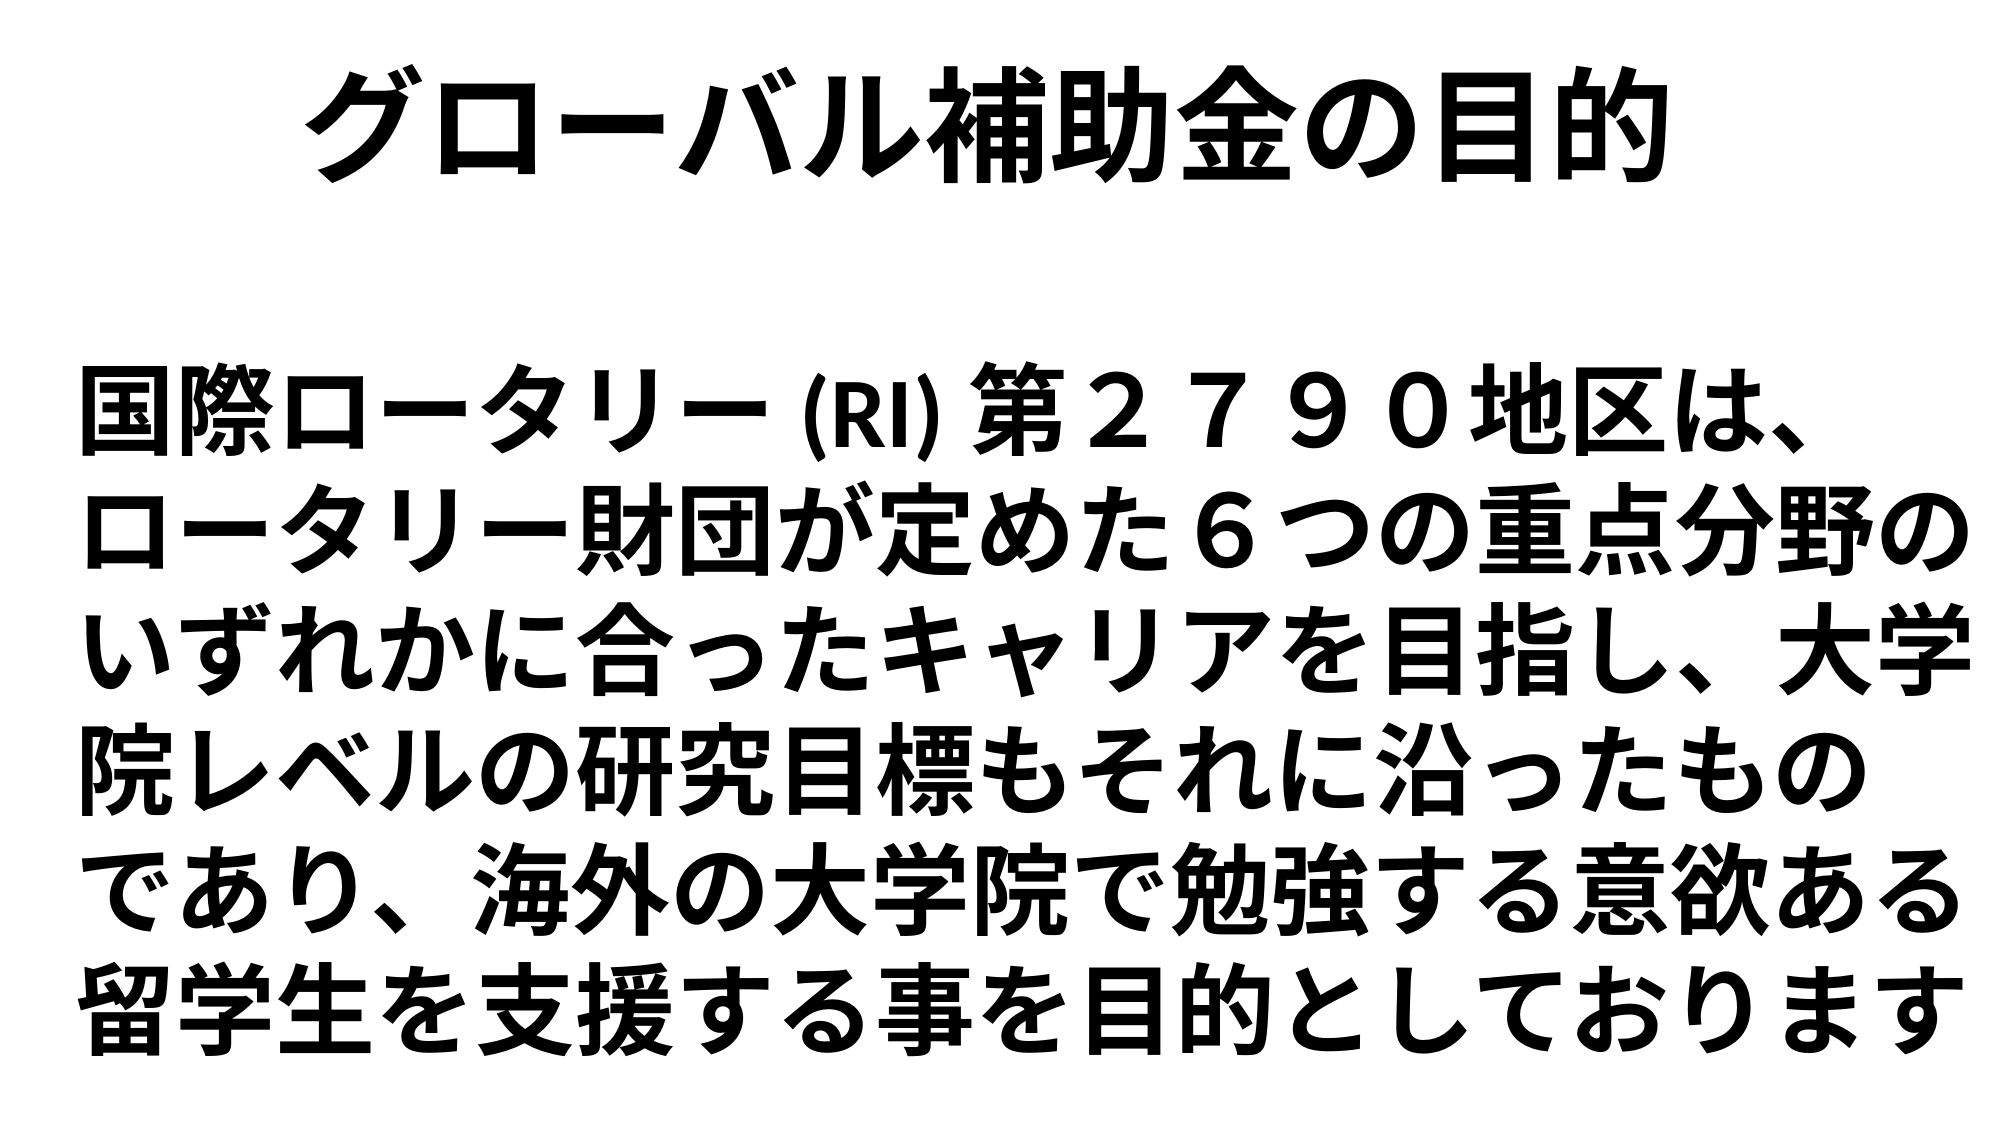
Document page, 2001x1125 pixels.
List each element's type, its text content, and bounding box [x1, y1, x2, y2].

text_box グローバル補助金の目的 国際ロータリー(RI)第２７９０地区は、 ロータリー財団が定めた６つの重点分野の いずれかに合ったキャリアを目指し、大学 院レベルの研究目標もそれに沿ったもの であり、海外の大学院で勉強する意欲ある 留学生を支援する事を目的としております [60, 39, 1991, 1125]
